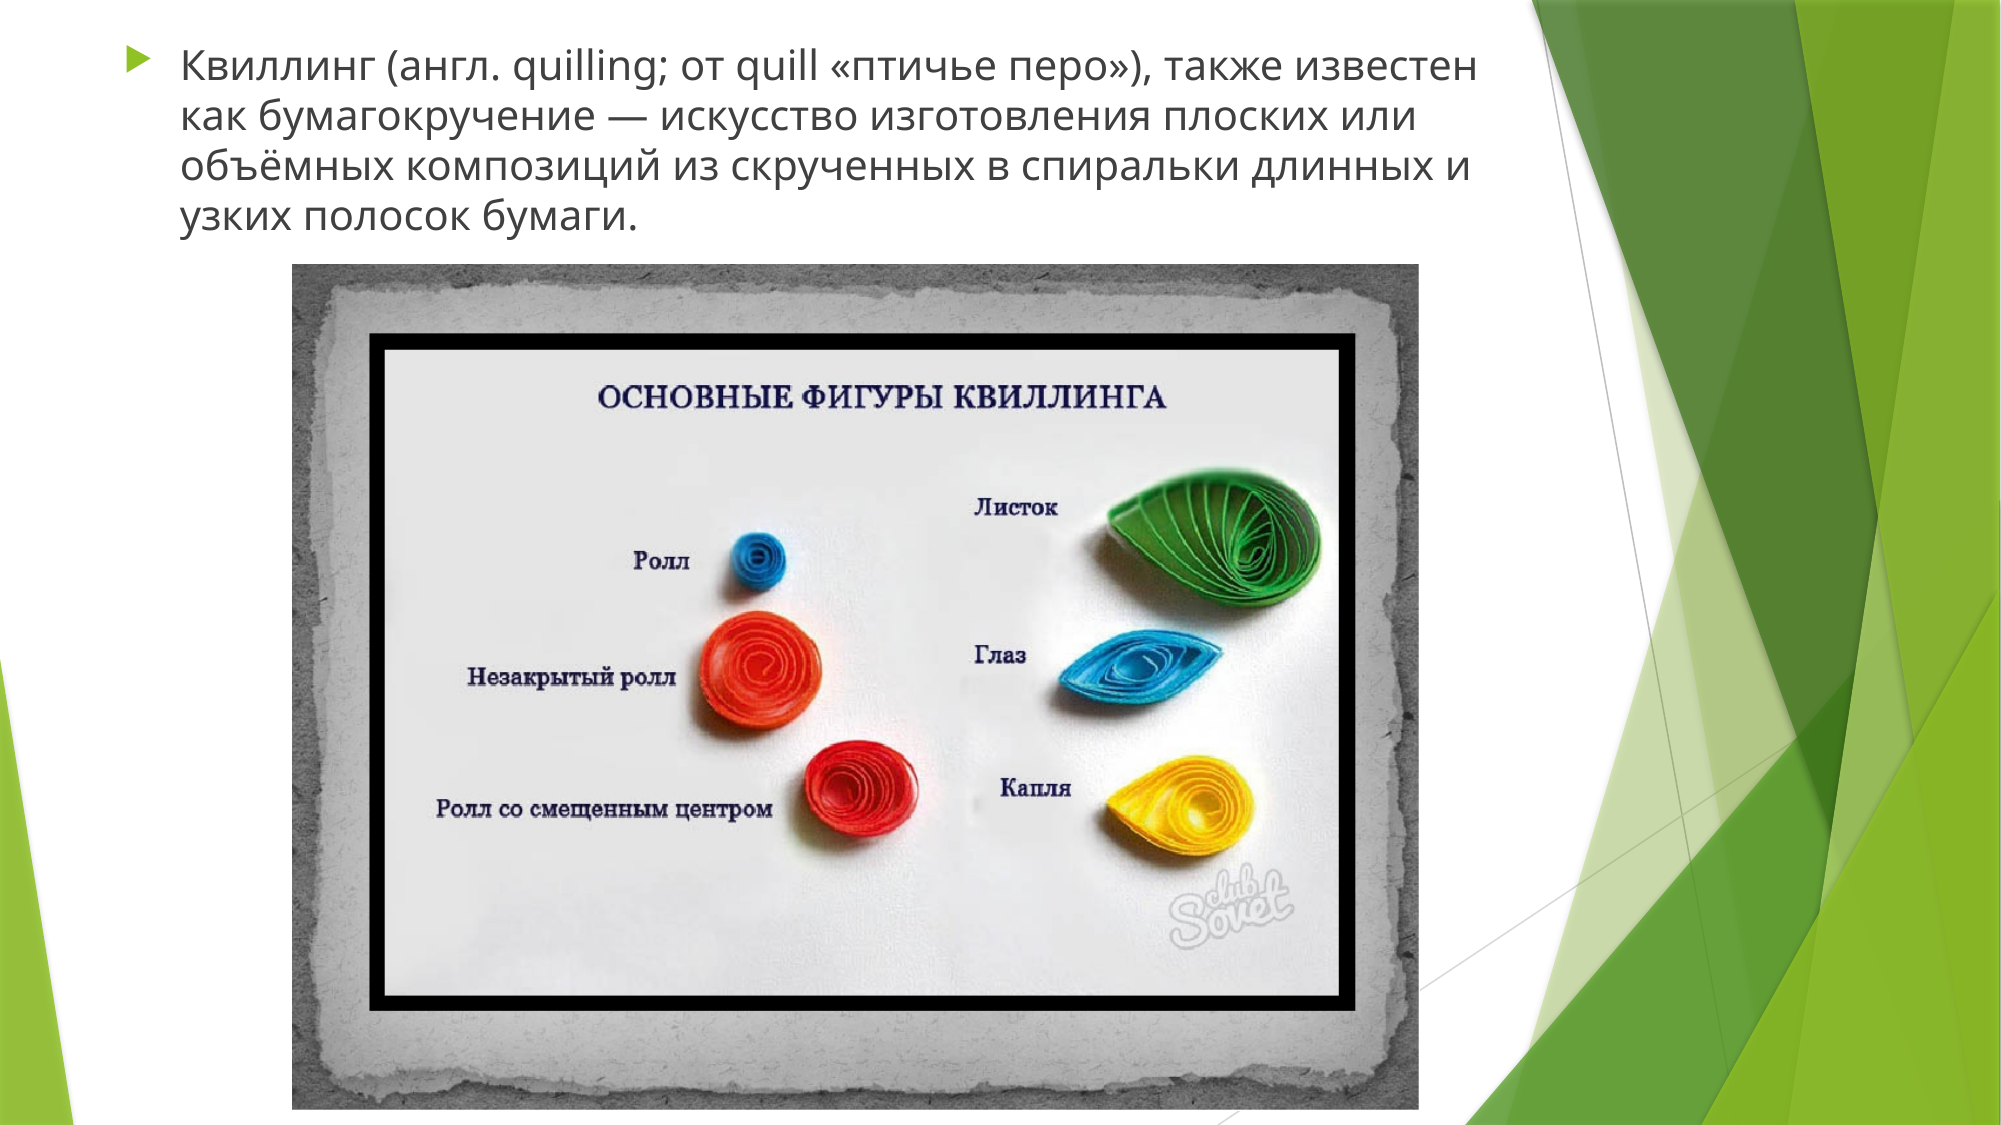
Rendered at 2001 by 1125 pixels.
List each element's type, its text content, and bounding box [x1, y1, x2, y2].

picture [291, 264, 1421, 1111]
list Квиллинг (англ. quilling; от quill «птичье перо»), также известен как бумагокручение — искусство изготовления плоских или объёмных композиций из скрученных в спиральки длинных и узких полосок бумаги. [108, 31, 1519, 668]
